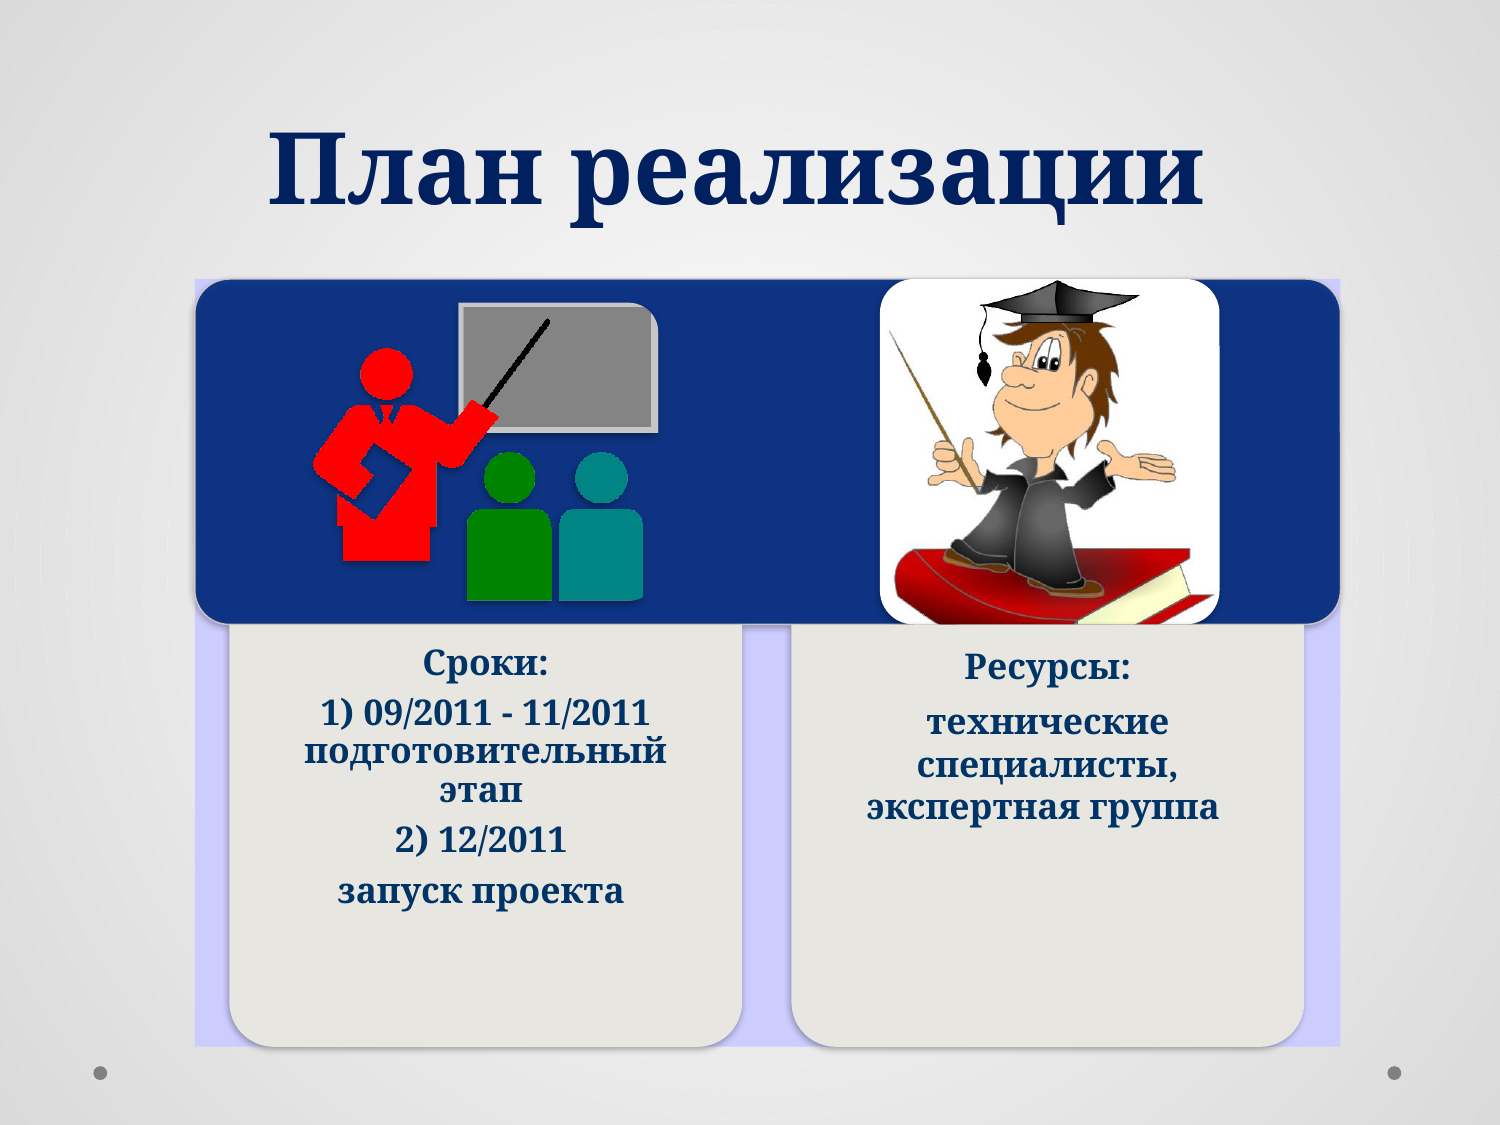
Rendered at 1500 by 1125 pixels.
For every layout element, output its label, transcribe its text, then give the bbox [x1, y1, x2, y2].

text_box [194, 278, 1341, 1047]
title План реализации [41, 0, 1459, 232]
